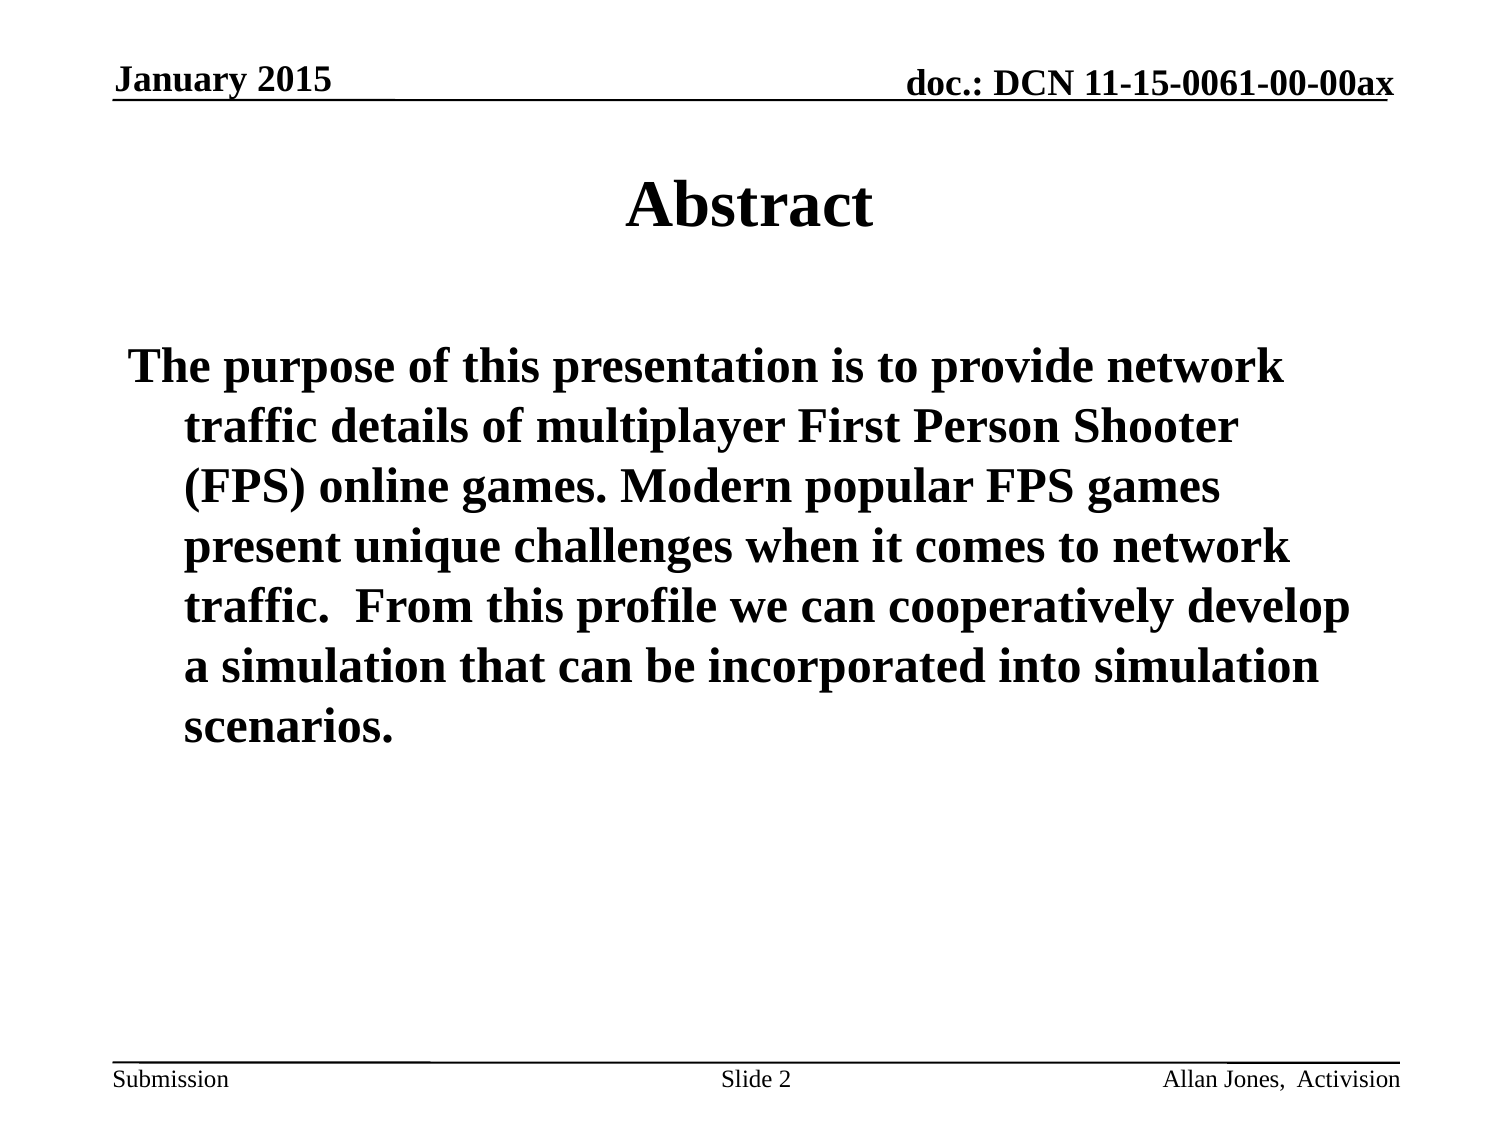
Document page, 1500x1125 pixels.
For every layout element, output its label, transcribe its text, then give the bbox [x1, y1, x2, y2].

list The purpose of this presentation is to provide network traffic details of multiplayer First Person Shooter (FPS) online games. Modern popular FPS games present unique challenges when it comes to network traffic. From this profile we can cooperatively develop a simulation that can be incorporated into simulation scenarios. [112, 324, 1388, 1000]
title Abstract [112, 112, 1388, 288]
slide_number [114, 54, 423, 100]
footer Allan Jones, Activision [878, 1061, 1402, 1093]
slide_number Slide 2 [712, 1061, 800, 1123]
